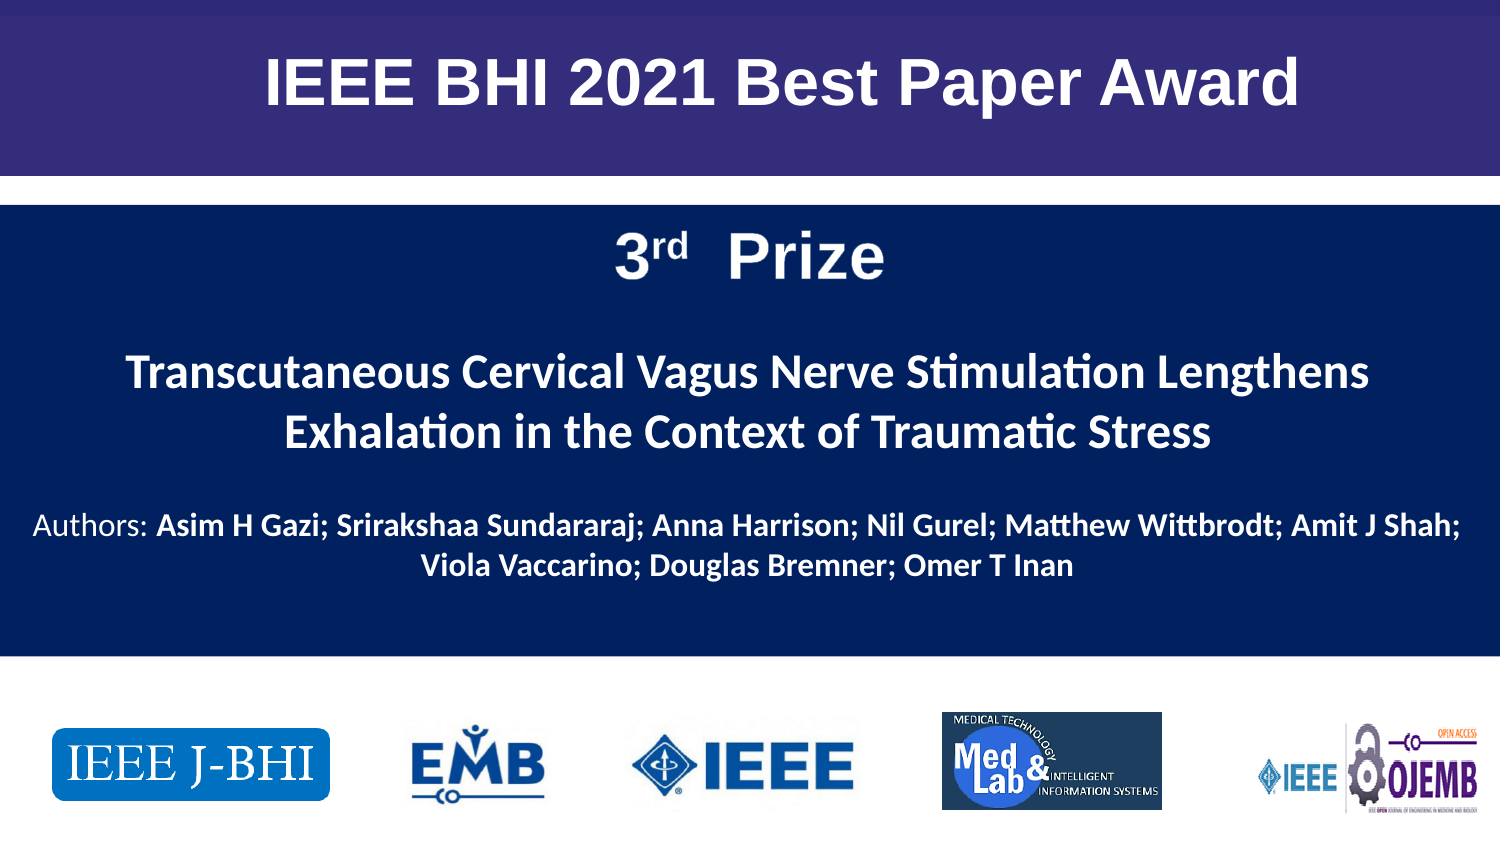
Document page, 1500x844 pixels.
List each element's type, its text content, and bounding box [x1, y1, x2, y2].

picture [1233, 696, 1500, 831]
picture [47, 721, 337, 807]
text_box 3rd Prize [24, 204, 1475, 300]
text_box Transcutaneous Cervical Vagus Nerve Stimulation Lengthens Exhalation in the Context of Traumatic Stress Authors: Asim H Gazi; Srirakshaa Sundararaj; Anna Harrison; Nil Gurel; Matthew Wittbrodt; Amit J Shah; Viola Vaccarino; Douglas Bremner; Omer T Inan [0, 203, 1500, 658]
picture [942, 711, 1162, 810]
picture [402, 718, 551, 809]
picture [624, 714, 862, 813]
picture [0, 0, 1500, 176]
